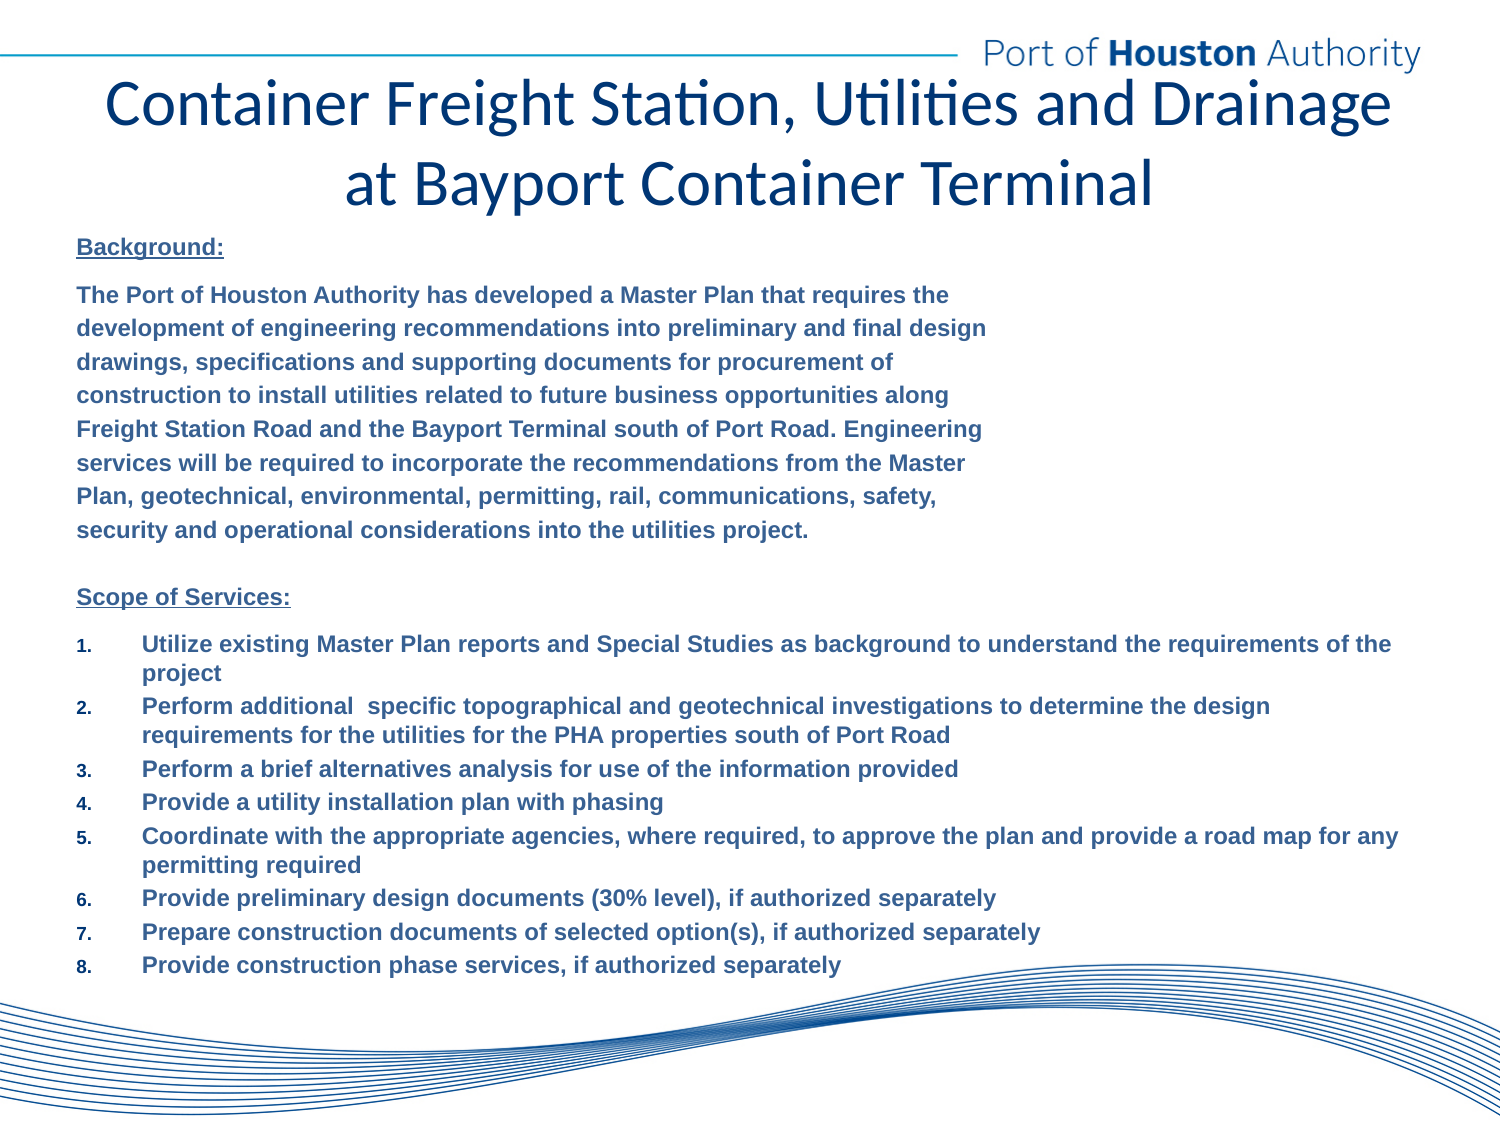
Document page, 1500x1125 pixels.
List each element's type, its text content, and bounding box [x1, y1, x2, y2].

title Container Freight Station, Utilities and Drainage at Bayport Container Terminal [75, 45, 1425, 233]
picture [0, 0, 1500, 1125]
list Background: The Port of Houston Authority has developed a Master Plan that requires the development of engineering recommendations into preliminary and final design drawings, specifications and supporting documents for procurement of construction to install utilities related to future business opportunities along Freight Station Road and the Bayport Terminal south of Port Road. Engineering services will be required to incorporate the recommendations from the Master Plan, geotechnical, environmental, permitting, rail, communications, safety, security and operational considerations into the utilities project. Scope of Services: Utilize existing Master Plan reports and Special Studies as background to understand the requirements of the project Perform additional specific topographical and geotechnical investigations to determine the design requirements for the utilities for the PHA properties south of Port Road Perform a brief alternatives analysis for use of the information provided Provide a utility installation plan with phasing Coordinate with the appropriate agencies, where required, to approve the plan and provide a road map for any permitting required Provide preliminary design documents (30% level), if authorized separately Prepare construction documents of selected option(s), if authorized separately Provide construction phase services, if authorized separately [61, 224, 1425, 993]
